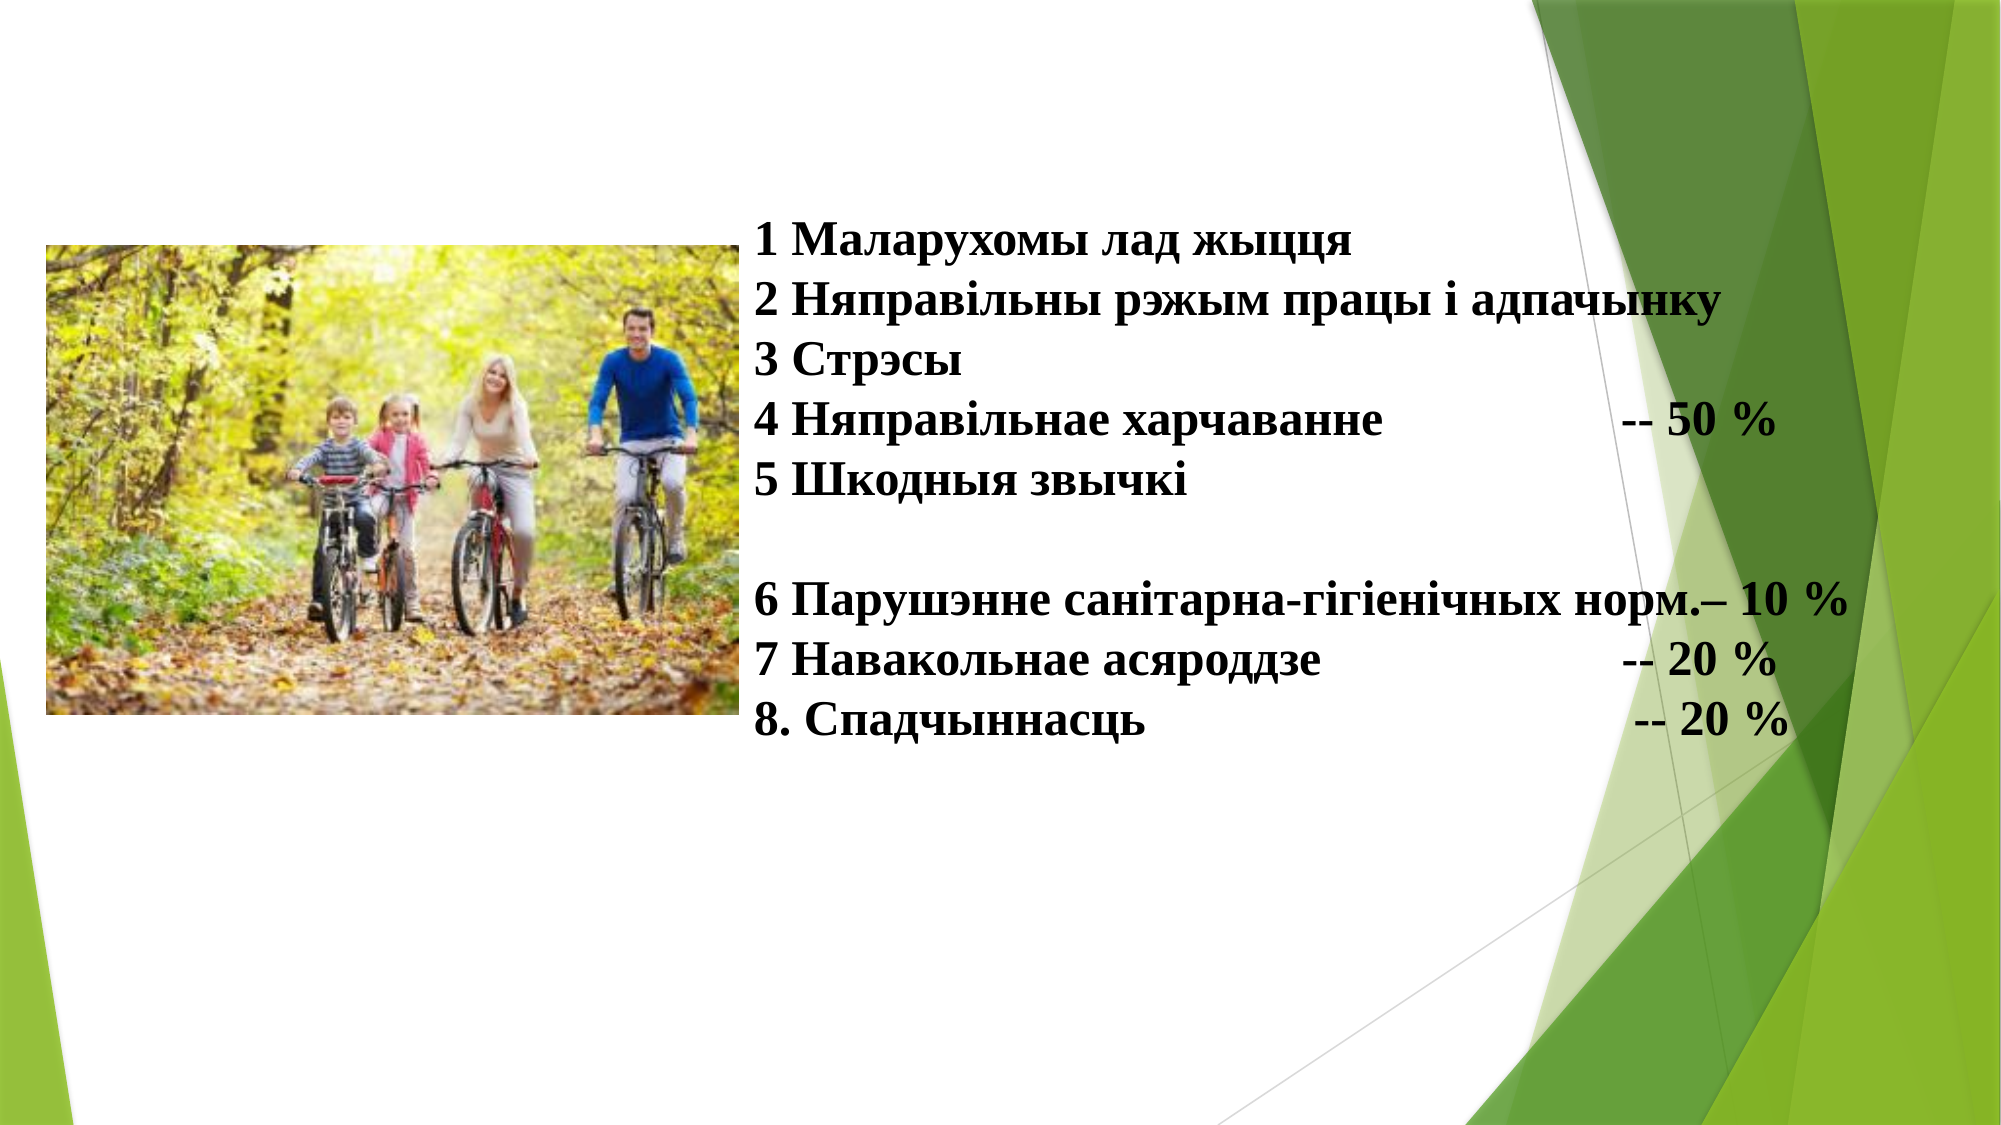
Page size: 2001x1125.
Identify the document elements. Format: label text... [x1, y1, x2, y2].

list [45, 245, 740, 716]
text_box [0, 0, 2000, 75]
text_box 1 Маларухомы лад жыцця 2 Няправільны рэжым працы і адпачынку 3 Стрэсы 4 Няправільнае харчаванне -- 50 % 5 Шкодныя звычкі 6 Парушэнне санітарна-гігіенічных норм.– 10 % 7 Навакольнае асяроддзе -- 20 % 8. Спадчыннасць -- 20 % [738, 198, 1936, 754]
text_box [1338, 75, 2000, 499]
